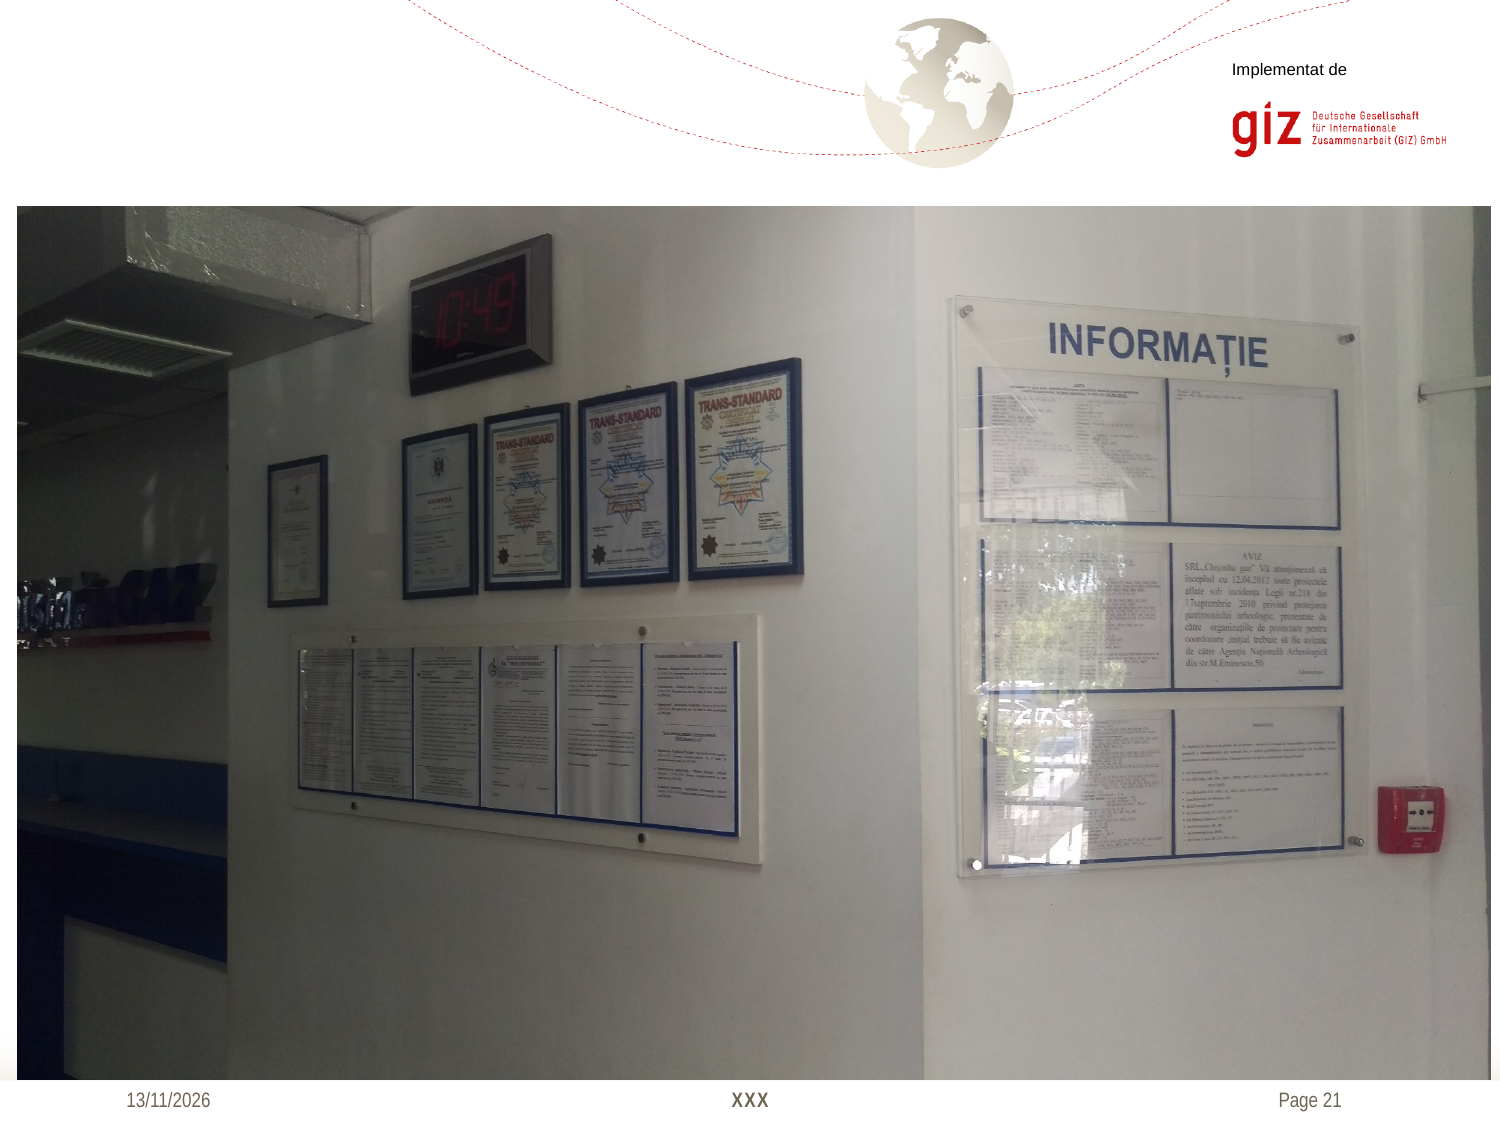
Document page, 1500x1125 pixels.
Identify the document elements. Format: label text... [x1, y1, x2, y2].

picture [0, 206, 1500, 1081]
text_box Implementat de [1217, 51, 1393, 87]
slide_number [111, 1089, 325, 1121]
picture [0, 0, 1500, 184]
footer XXX [469, 1089, 1031, 1121]
